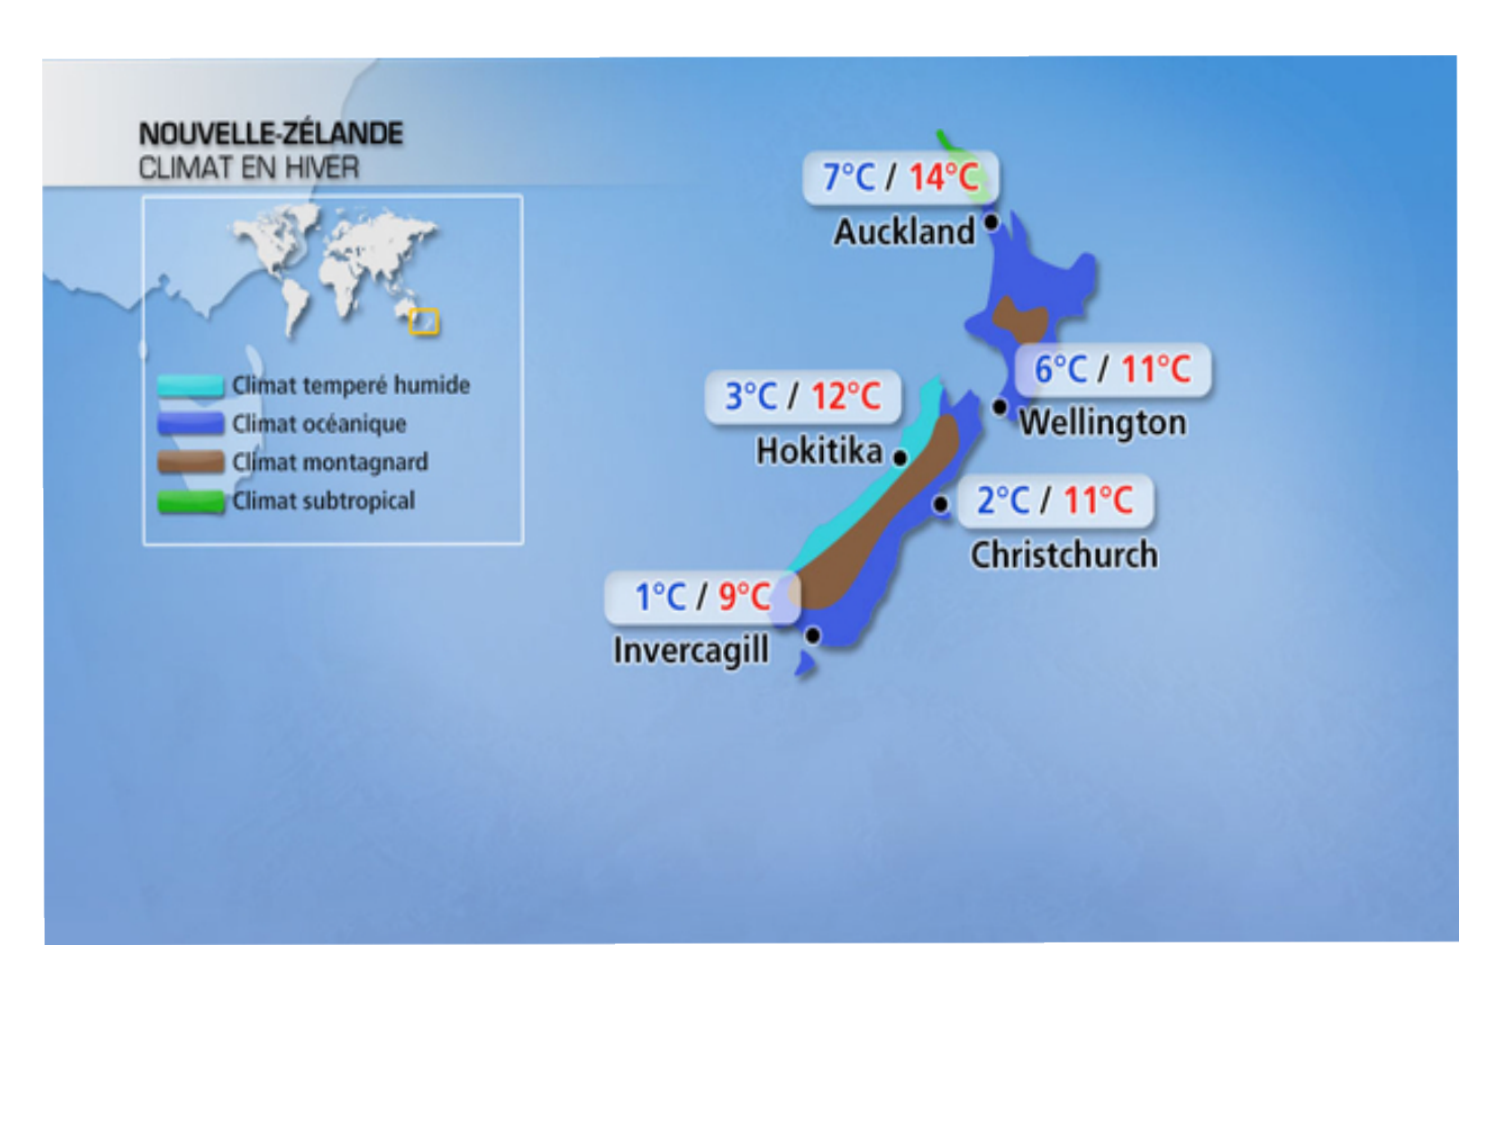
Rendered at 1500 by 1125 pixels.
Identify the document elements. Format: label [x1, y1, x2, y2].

picture [42, 55, 1458, 945]
